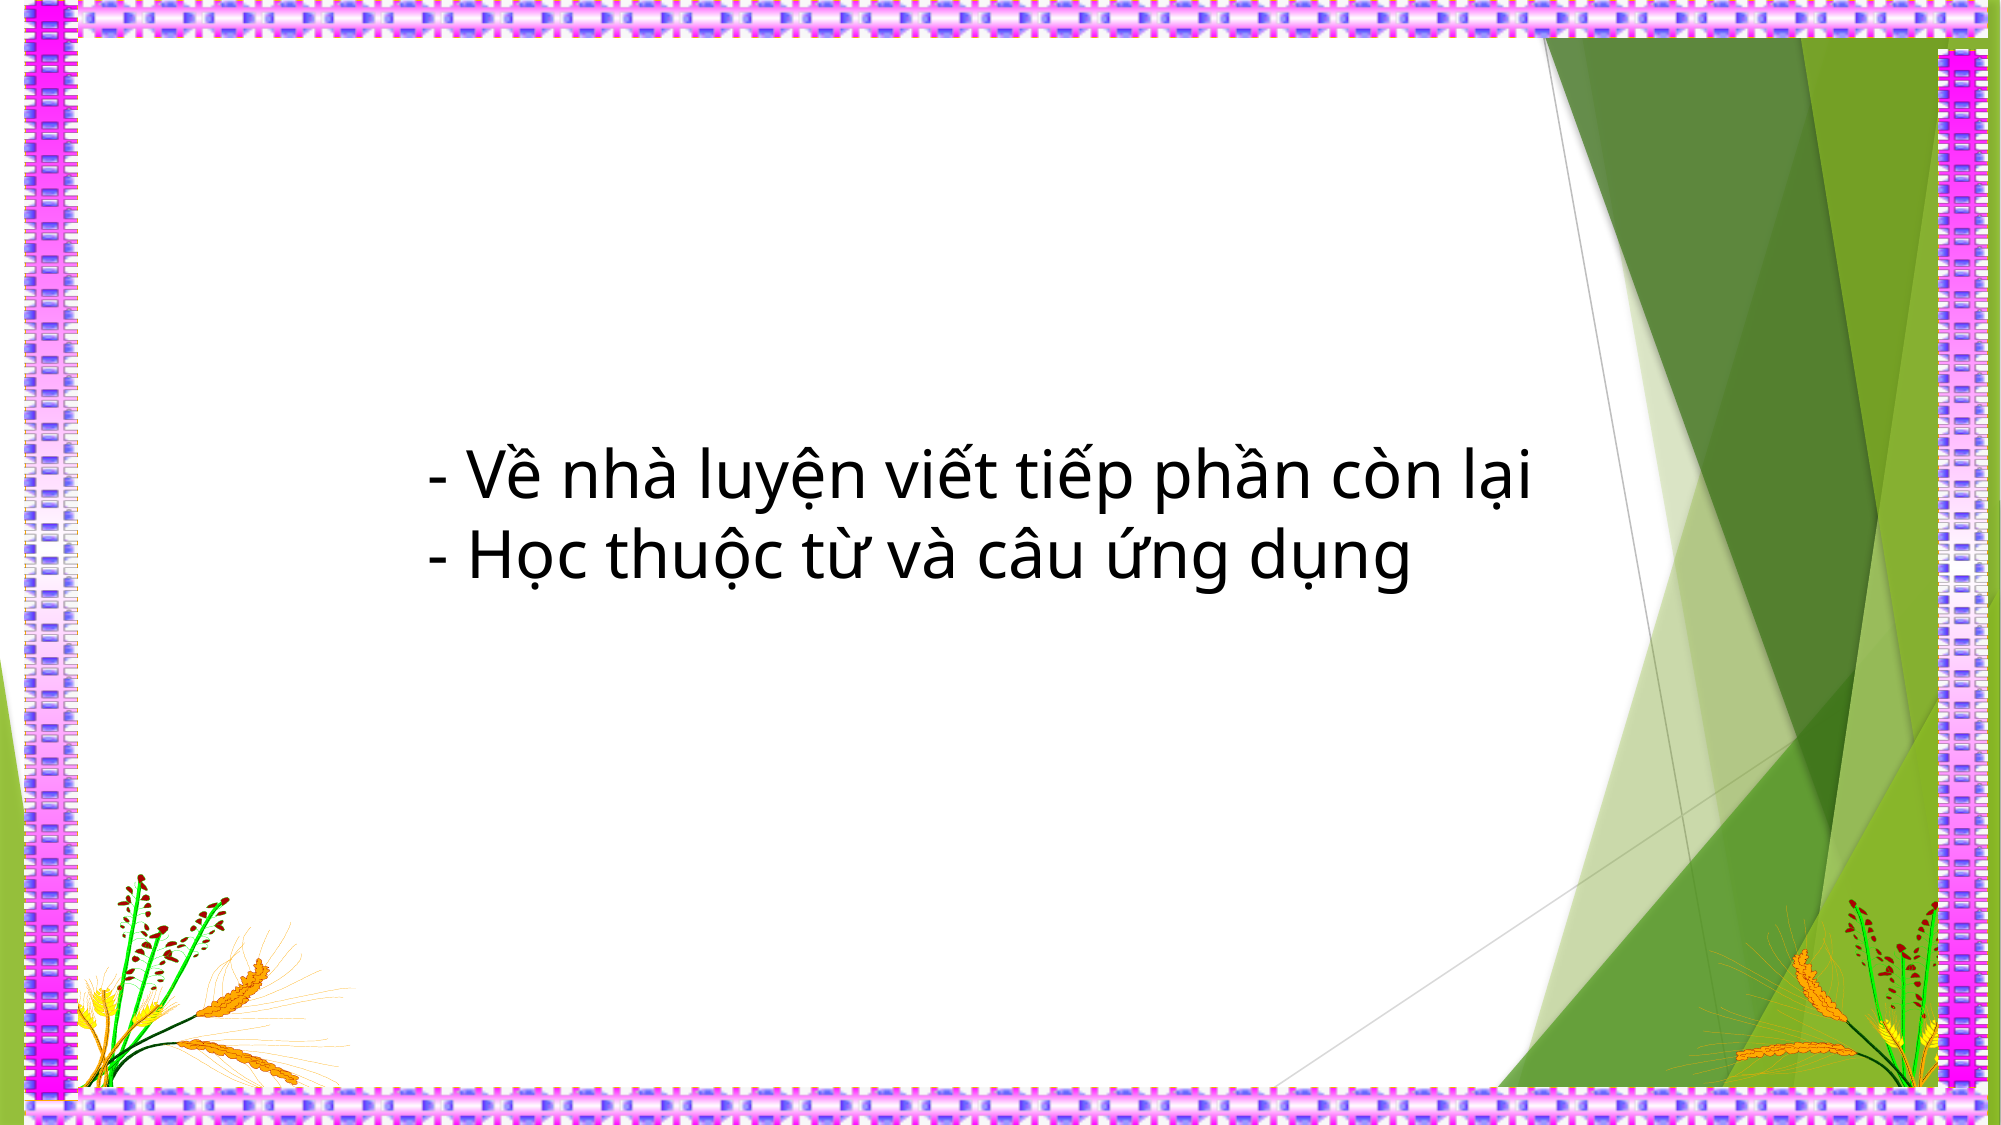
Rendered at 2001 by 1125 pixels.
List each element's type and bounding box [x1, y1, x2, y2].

text_box [24, 0, 1988, 1125]
